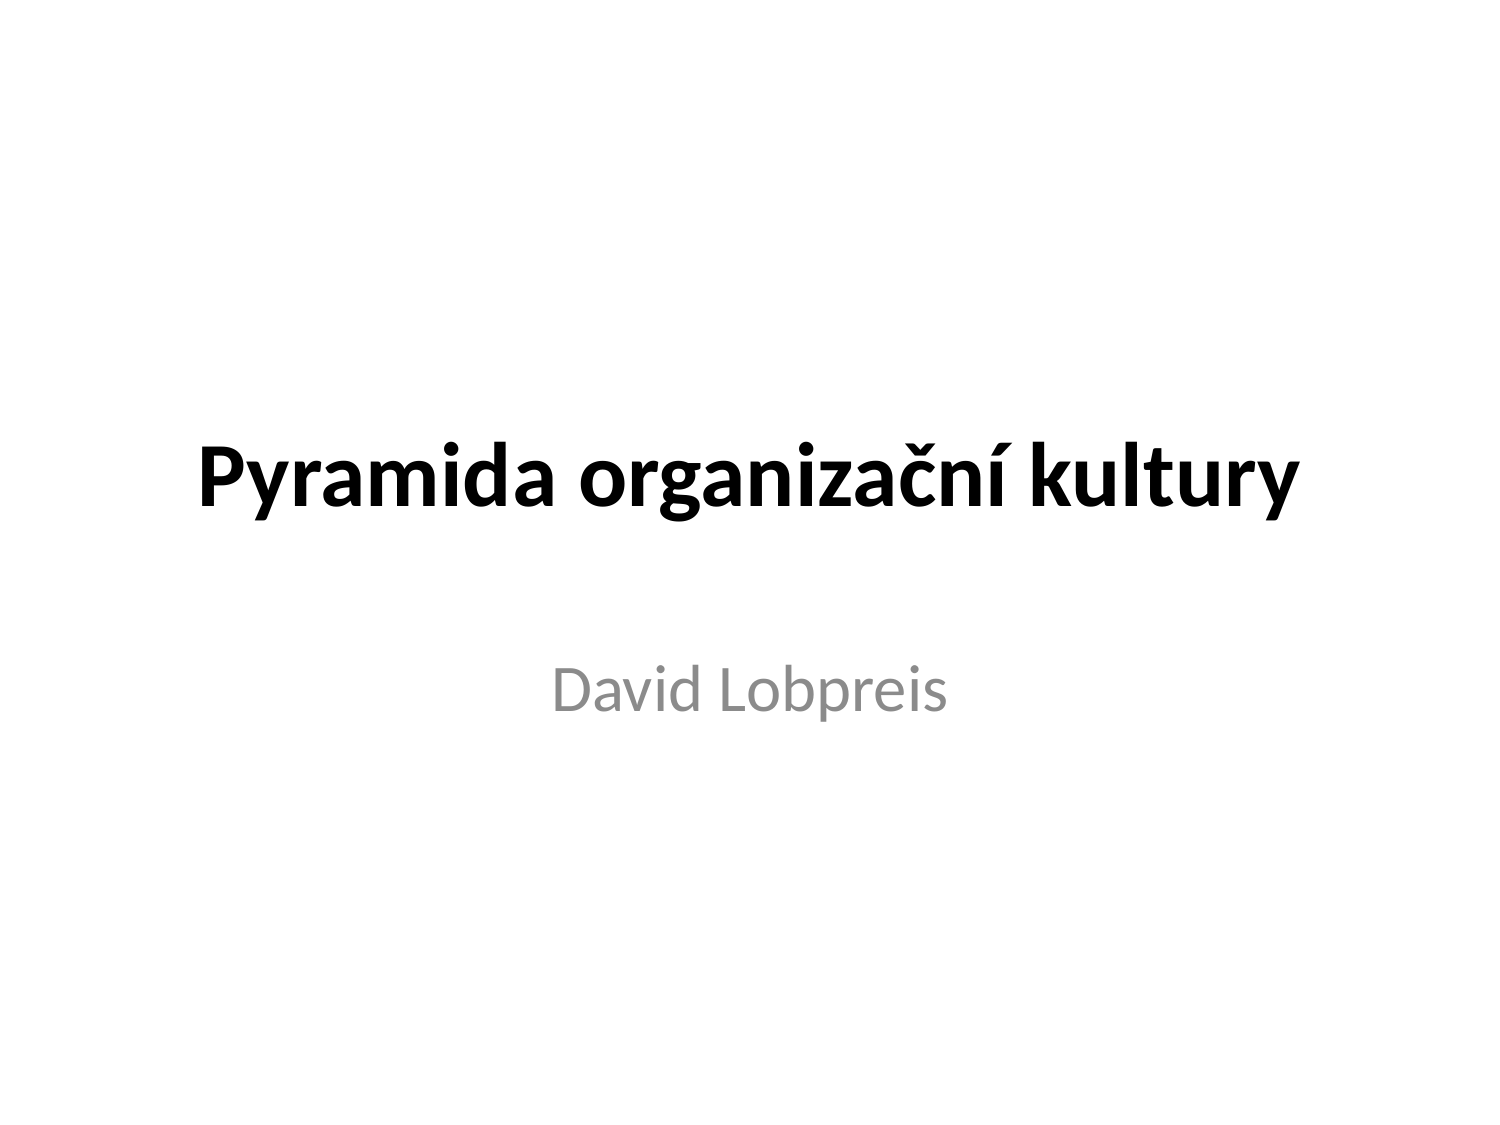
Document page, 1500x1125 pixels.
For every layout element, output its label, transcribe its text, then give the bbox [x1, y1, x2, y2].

title Pyramida organizační kultury [112, 349, 1388, 591]
subtitle David Lobpreis [225, 637, 1275, 925]
